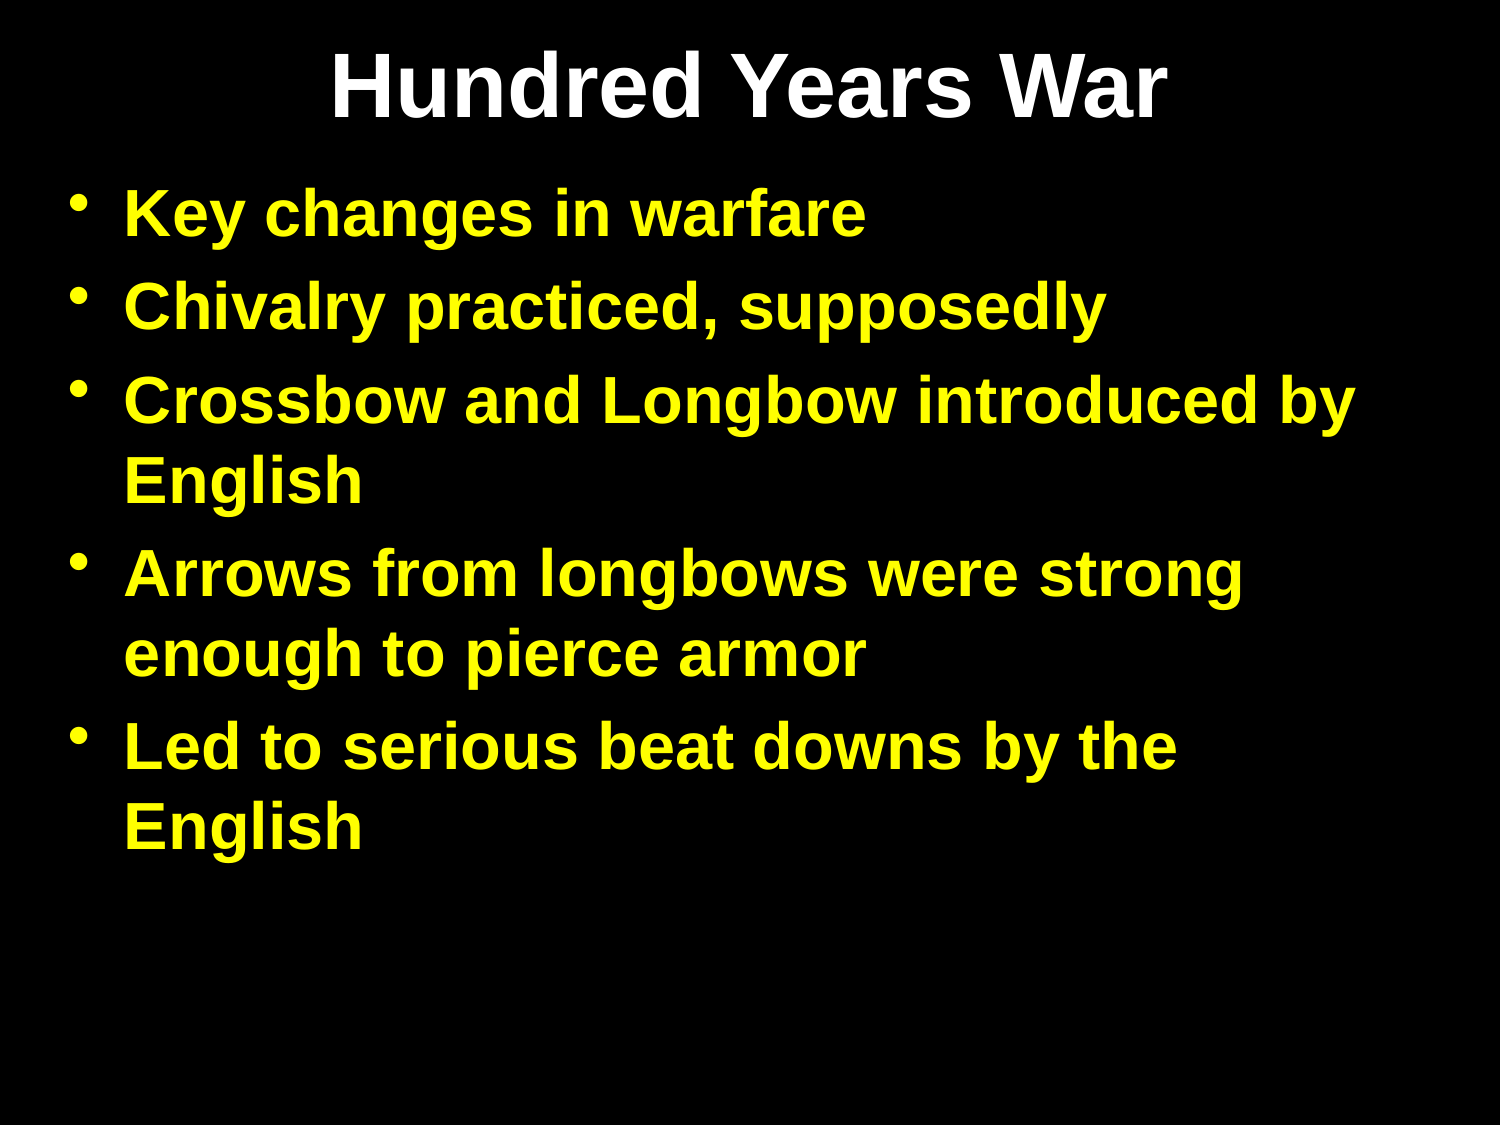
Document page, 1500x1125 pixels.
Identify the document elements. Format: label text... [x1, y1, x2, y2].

title Hundred Years War [75, 0, 1425, 162]
list Key changes in warfare Chivalry practiced, supposedly Crossbow and Longbow introduced by English Arrows from longbows were strong enough to pierce armor Led to serious beat downs by the English [52, 162, 1446, 938]
